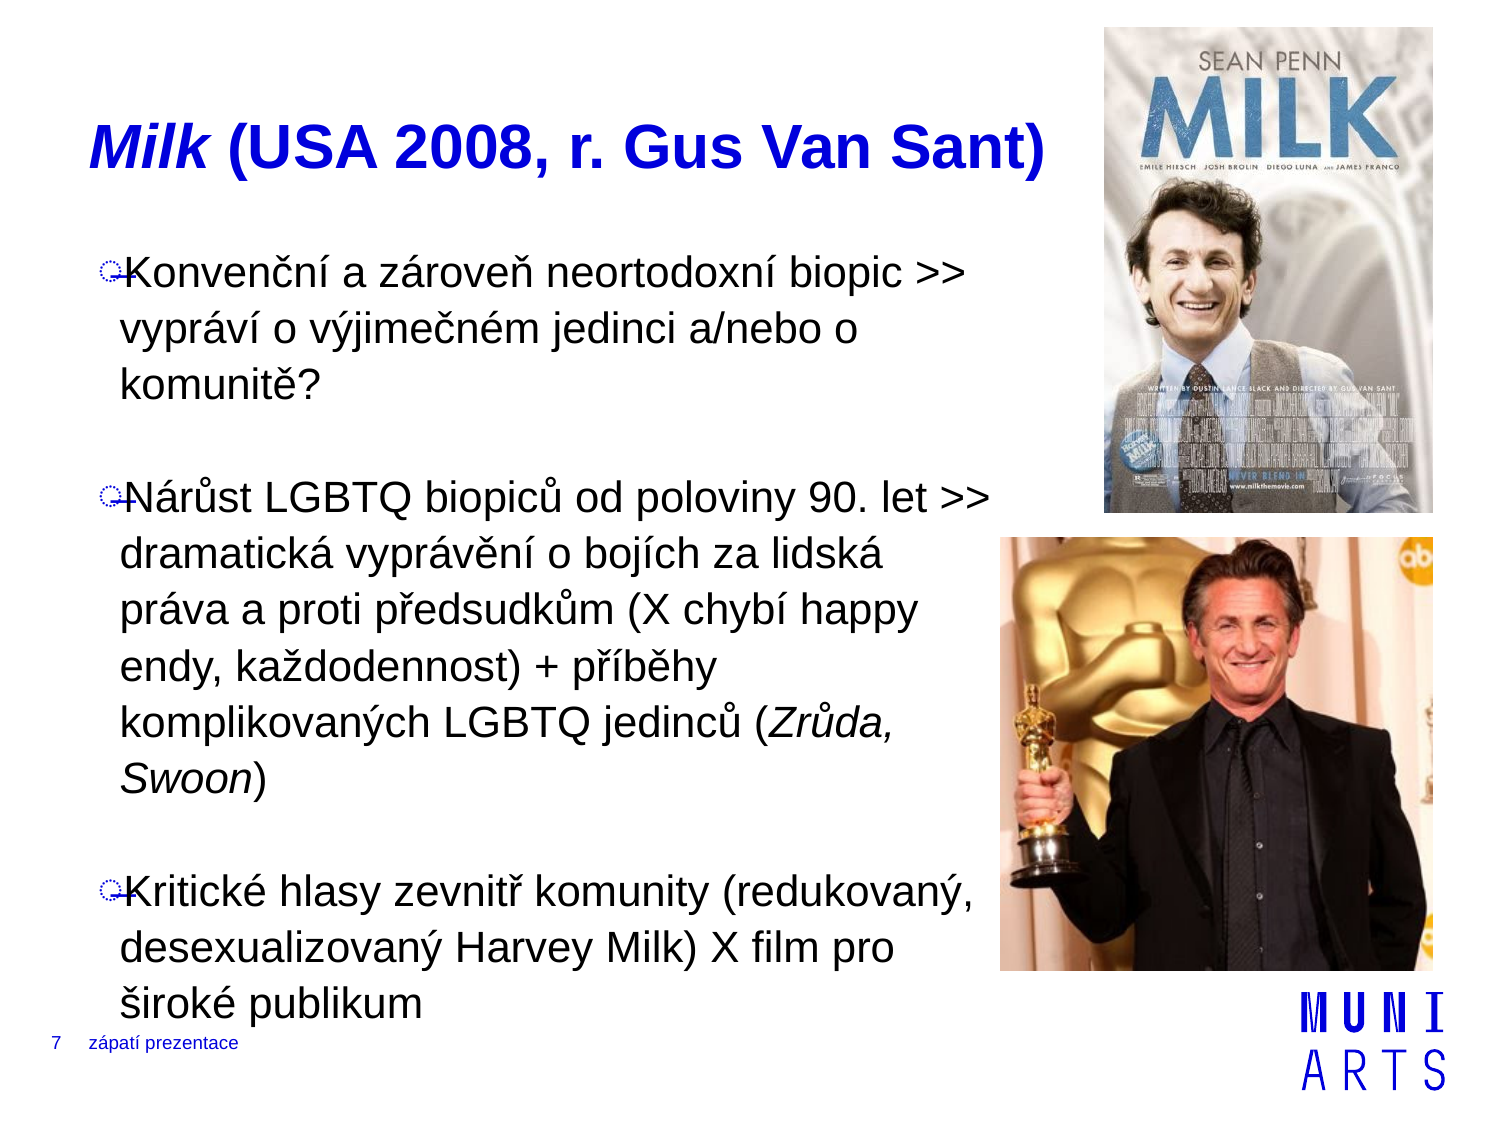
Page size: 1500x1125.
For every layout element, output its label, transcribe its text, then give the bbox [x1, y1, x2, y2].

list Konvenční a zároveň neortodoxní biopic >> vypráví o výjimečném jedinci a/nebo o komunitě? Nárůst LGBTQ biopiců od poloviny 90. let >> dramatická vyprávění o bojích za lidská práva a proti předsudkům (X chybí happy endy, každodennost) + příběhy komplikovaných LGBTQ jedinců (Zrůda, Swoon) Kritické hlasy zevnitř komunity (redukovaný, desexualizovaný Harvey Milk) X film pro široké publikum [88, 239, 996, 919]
picture [1000, 537, 1433, 971]
picture [1104, 26, 1433, 513]
footer zápatí prezentace [88, 1021, 1063, 1063]
title Milk (USA 2008, r. Gus Van Sant) [88, 118, 1099, 193]
slide_number 7 [50, 1021, 82, 1063]
